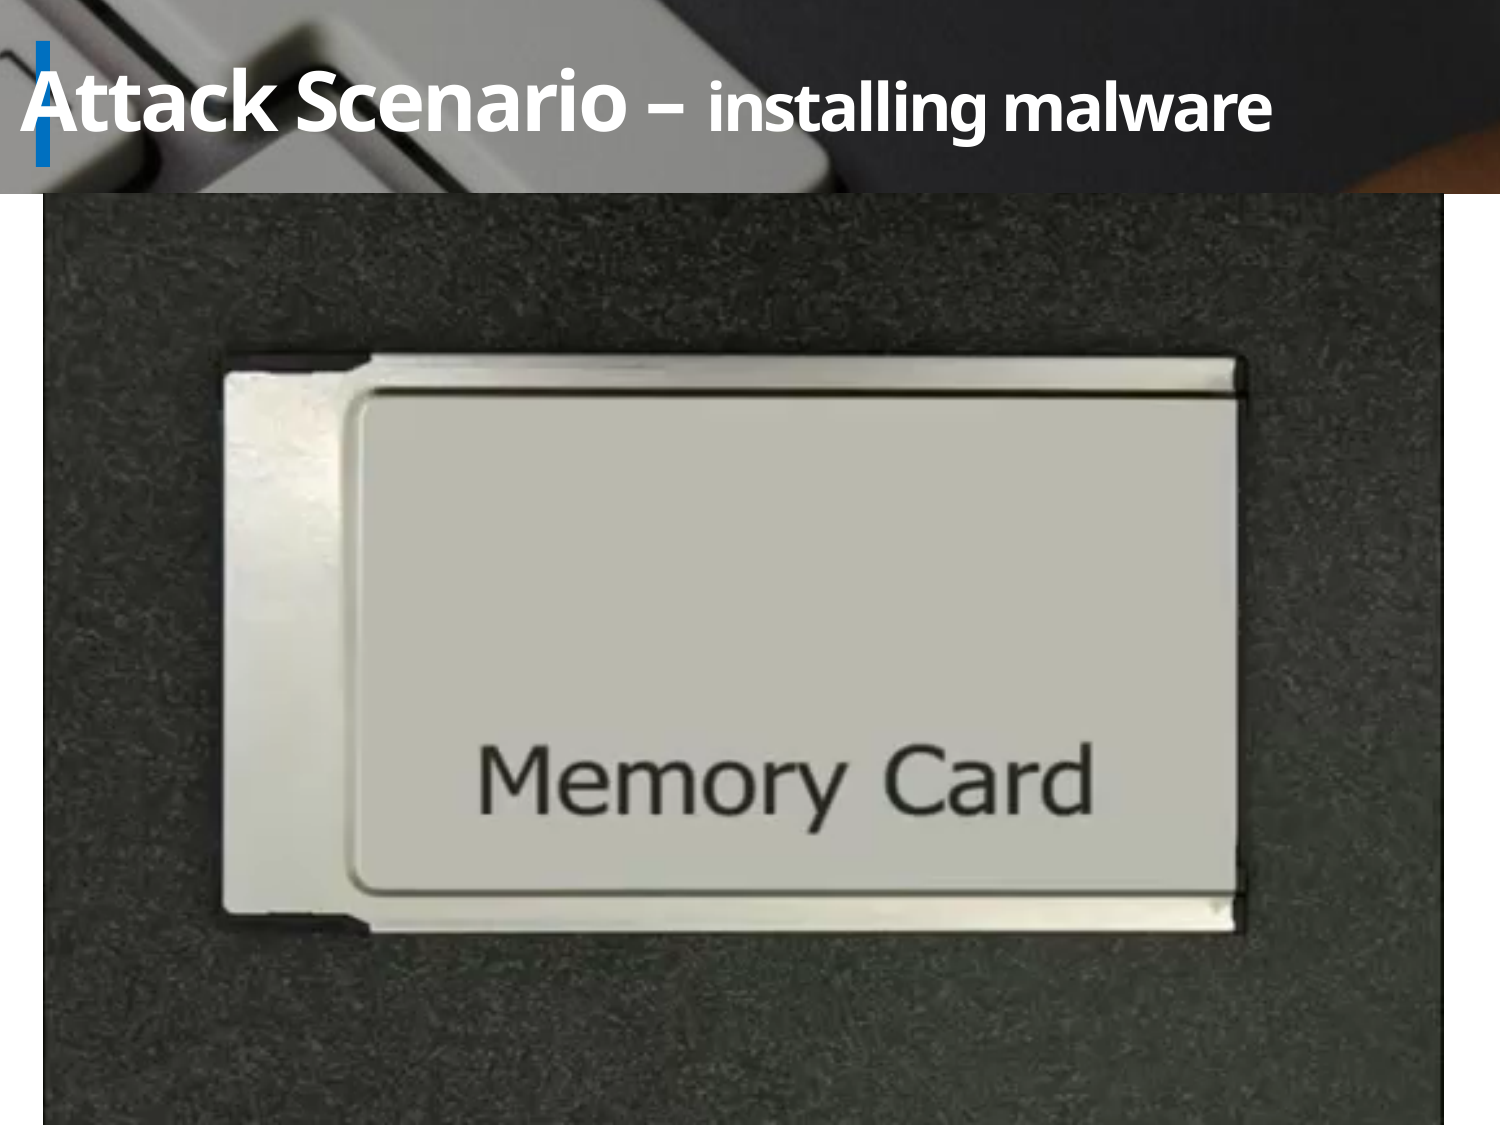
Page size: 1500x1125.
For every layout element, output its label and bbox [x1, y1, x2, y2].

text_box [42, 192, 1445, 1125]
picture [0, 0, 1500, 195]
